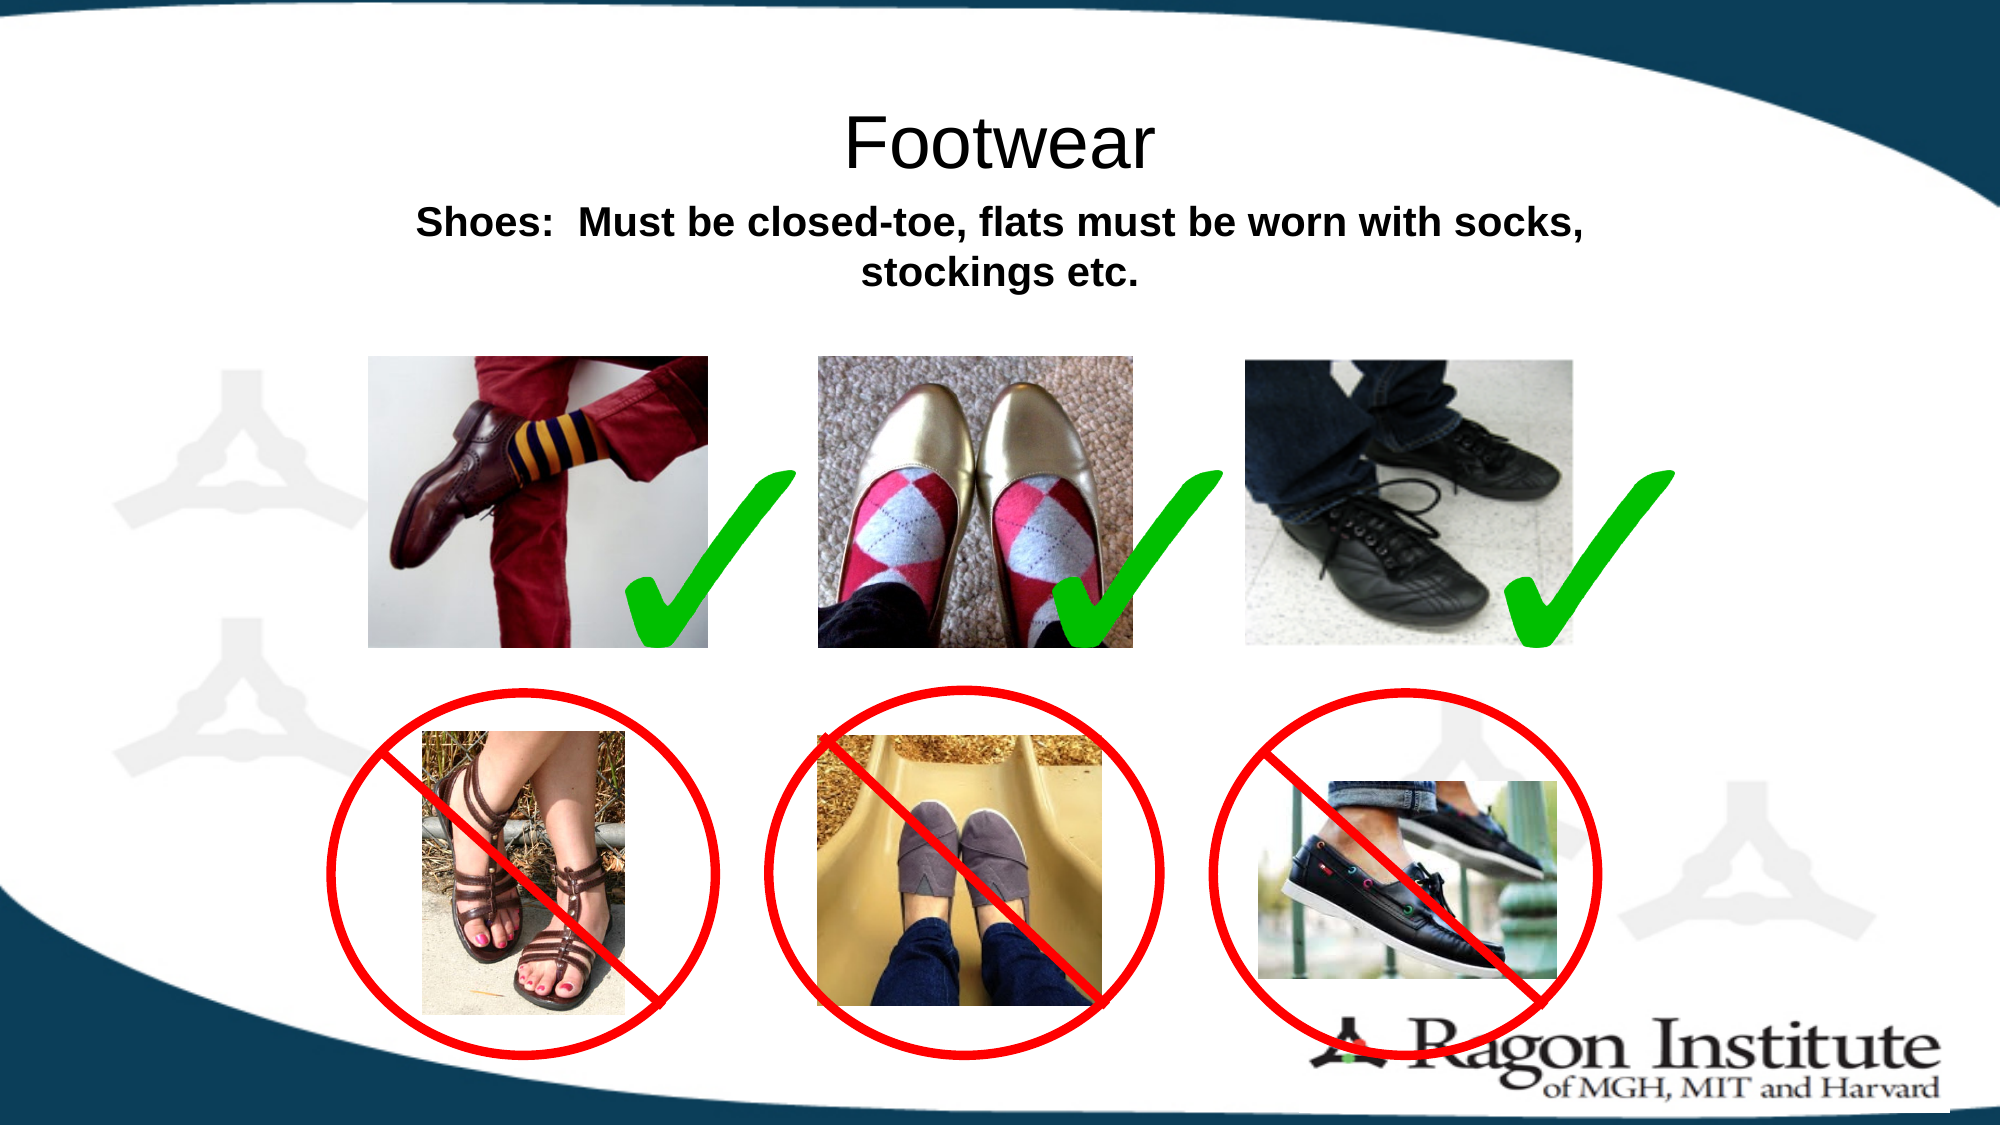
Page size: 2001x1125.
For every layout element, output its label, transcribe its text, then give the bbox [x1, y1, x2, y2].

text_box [768, 690, 1161, 1056]
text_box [367, 356, 796, 649]
text_box Shoes: Must be closed-toe, flats must be worn with socks, stockings etc. [352, 187, 1648, 353]
title Footwear [99, 45, 1900, 233]
picture [0, 0, 2000, 1125]
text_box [330, 692, 716, 1056]
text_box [1213, 692, 1598, 1056]
